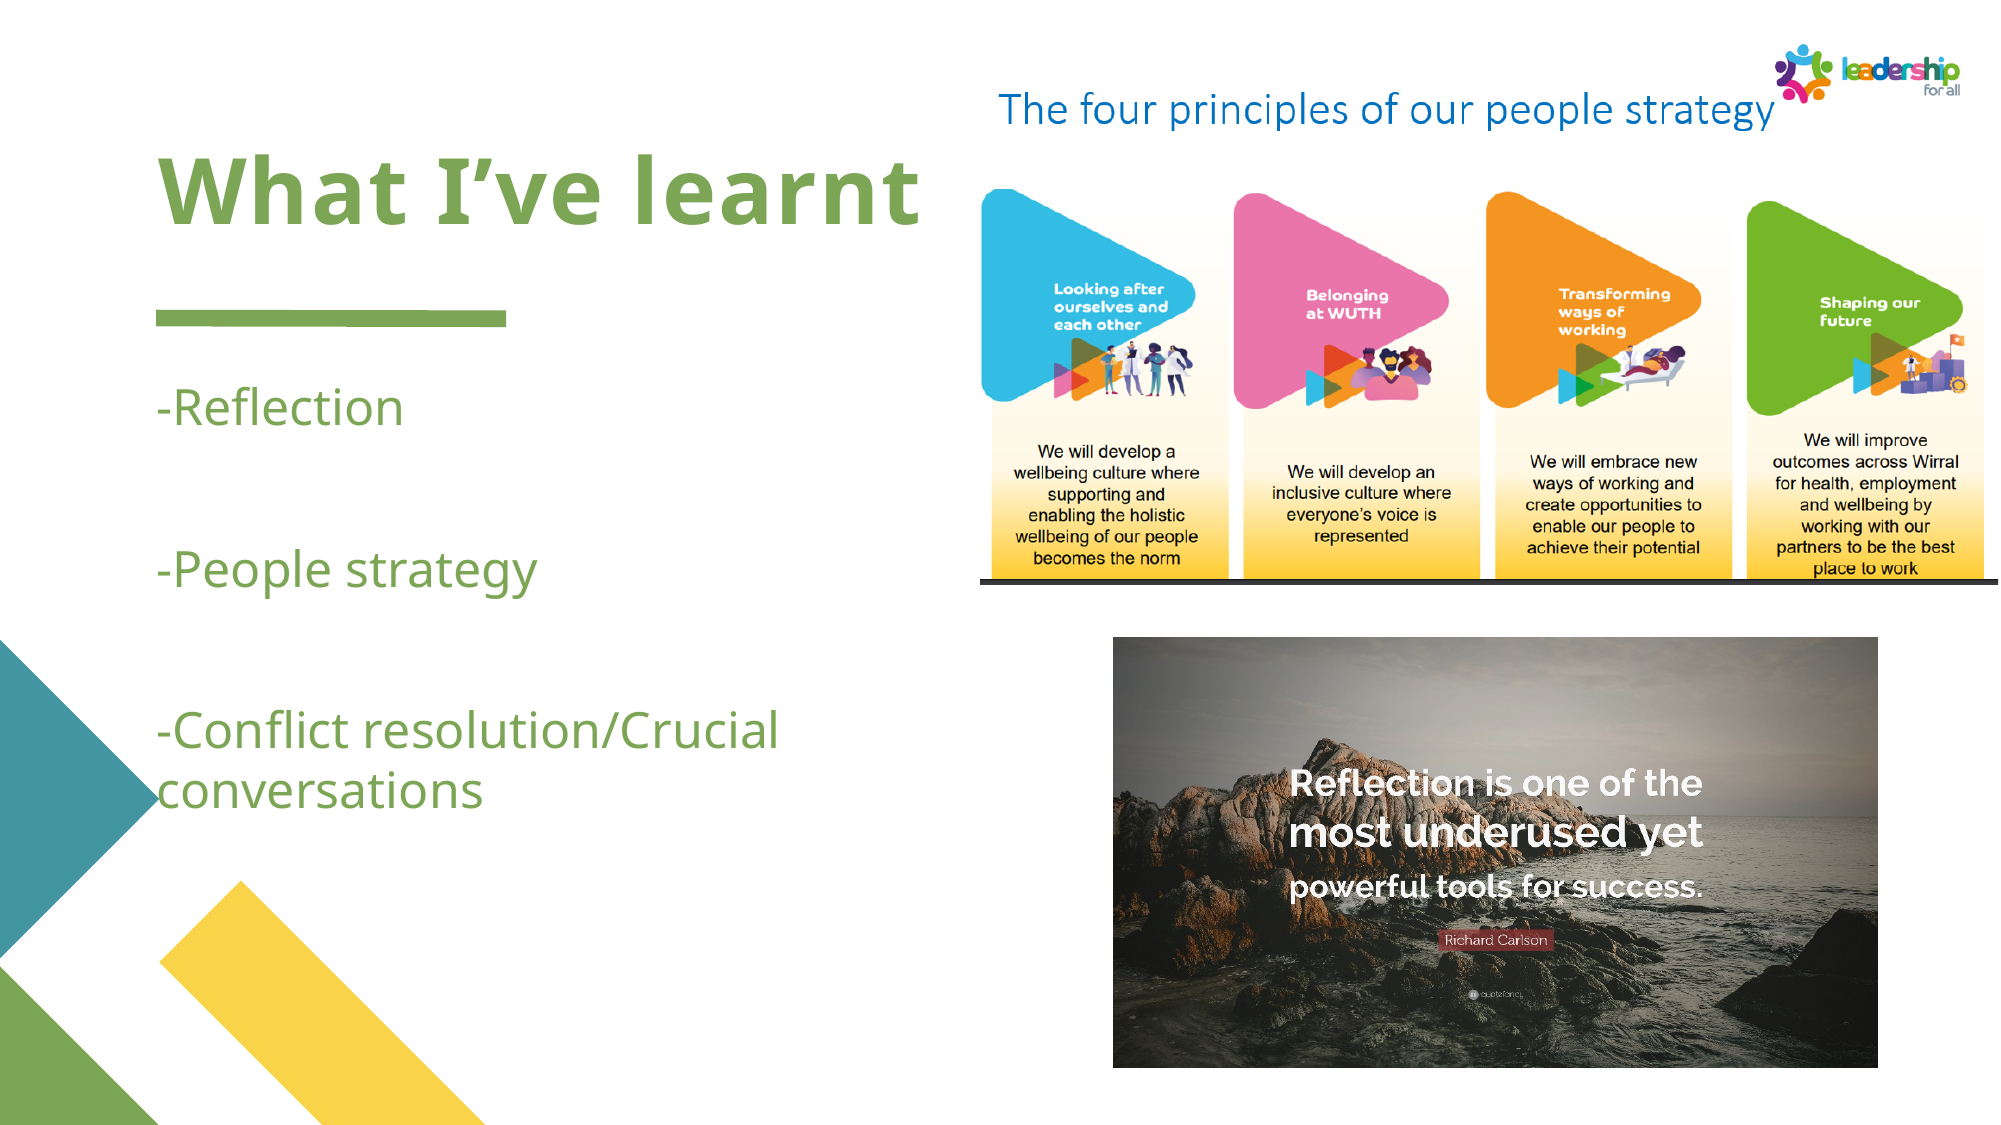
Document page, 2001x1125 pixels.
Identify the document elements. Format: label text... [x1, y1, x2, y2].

picture [980, 35, 1999, 585]
title What I’ve learnt [158, 144, 969, 245]
list -Reflection -People strategy -Conflict resolution/Crucial conversations [156, 375, 1114, 835]
picture [1113, 637, 1878, 1068]
